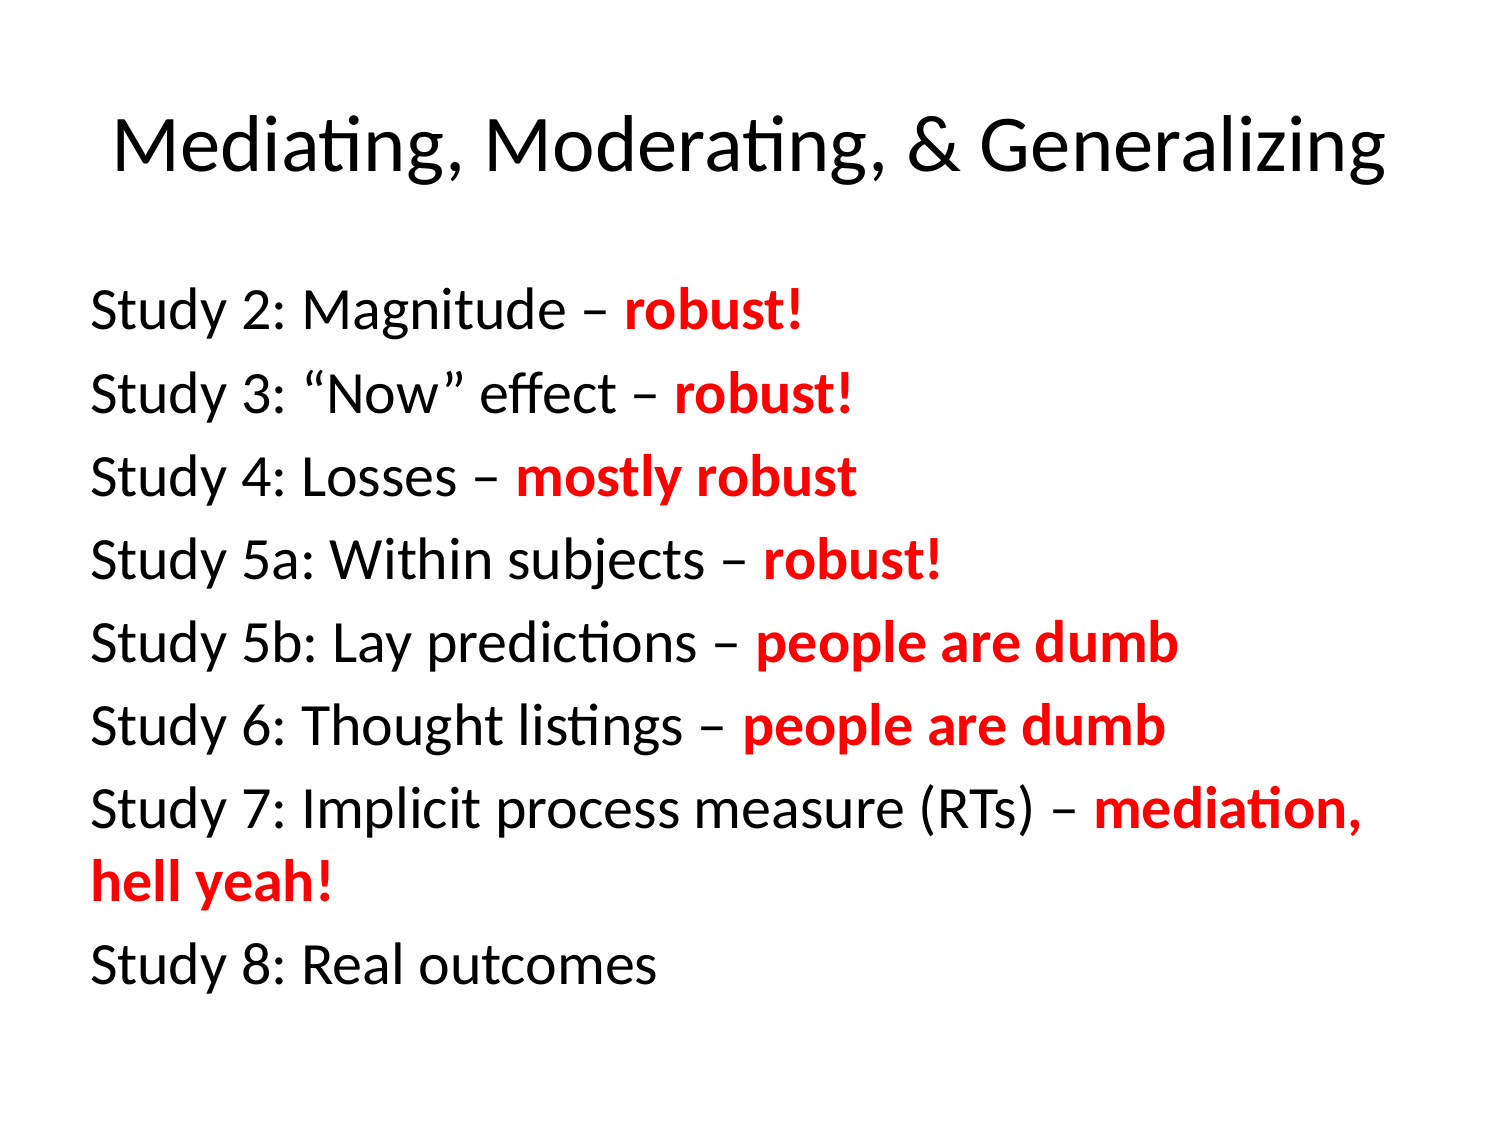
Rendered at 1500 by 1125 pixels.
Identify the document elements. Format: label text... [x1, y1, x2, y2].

list Study 2: Magnitude – robust! Study 3: “Now” effect – robust! Study 4: Losses – mostly robust Study 5a: Within subjects – robust! Study 5b: Lay predictions – people are dumb Study 6: Thought listings – people are dumb Study 7: Implicit process measure (RTs) – mediation, hell yeah! Study 8: Real outcomes [75, 262, 1425, 1005]
title Mediating, Moderating, & Generalizing [75, 45, 1425, 233]
